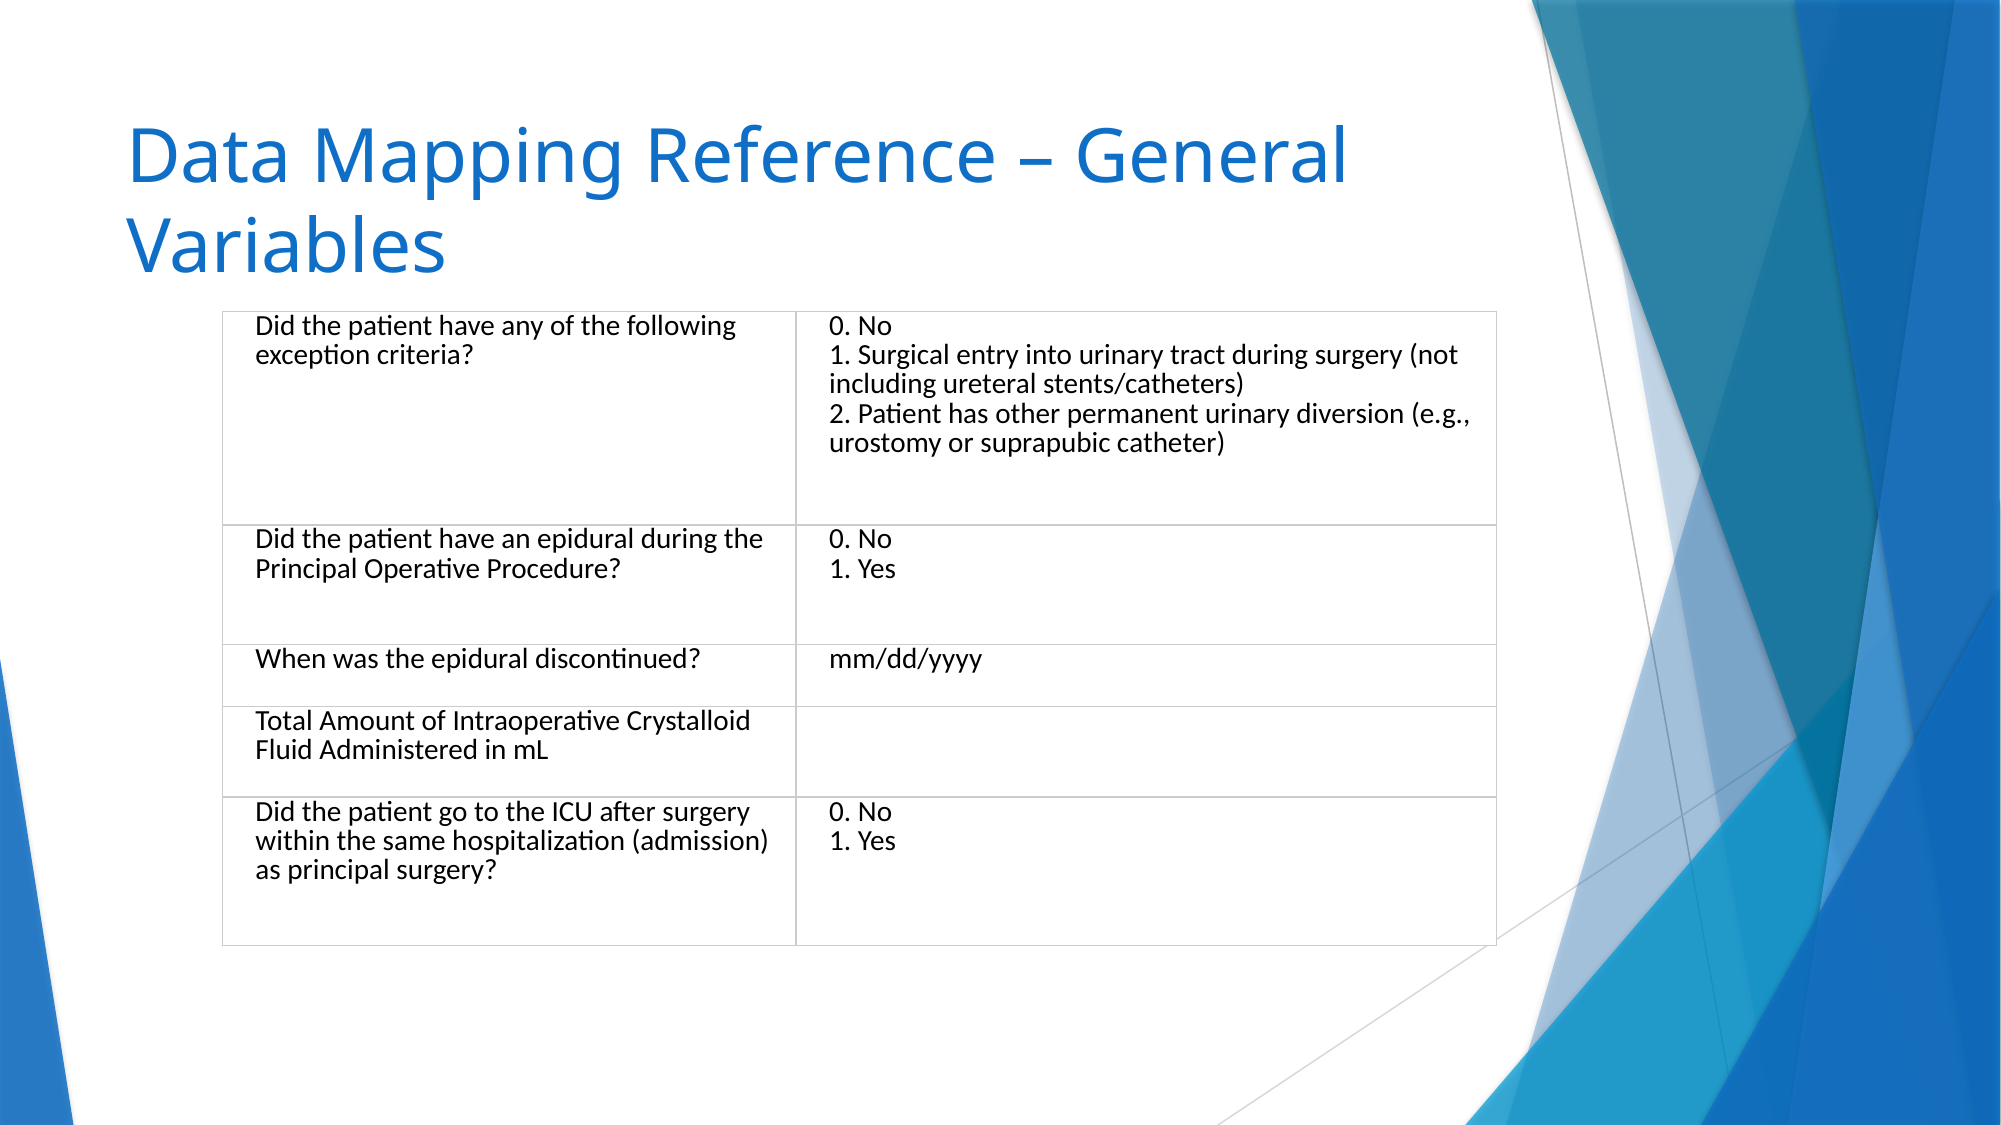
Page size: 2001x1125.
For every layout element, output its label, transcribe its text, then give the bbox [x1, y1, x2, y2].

table_header 0. No 1. Surgical entry into urinary tract during surgery (not including ureteral stents/catheters) 2. Patient has other permanent urinary diversion (e.g., urostomy or suprapubic catheter) [797, 312, 1496, 524]
title Data Mapping Reference – General Variables [111, 99, 1522, 317]
table_cell 0. No 1. Yes [797, 798, 1496, 945]
table_cell When was the epidural discontinued? [223, 645, 795, 706]
table_cell 0. No 1. Yes [797, 526, 1496, 644]
table_cell Total Amount of Intraoperative Crystalloid Fluid Administered in mL [223, 707, 795, 796]
table_cell Did the patient go to the ICU after surgery within the same hospitalization (admission) as principal surgery? [223, 798, 795, 945]
table_cell mm/dd/yyyy [797, 645, 1496, 706]
table_cell Did the patient have an epidural during the Principal Operative Procedure? [223, 526, 795, 644]
table_header Did the patient have any of the following exception criteria? [223, 312, 795, 524]
table_cell [797, 707, 1496, 796]
